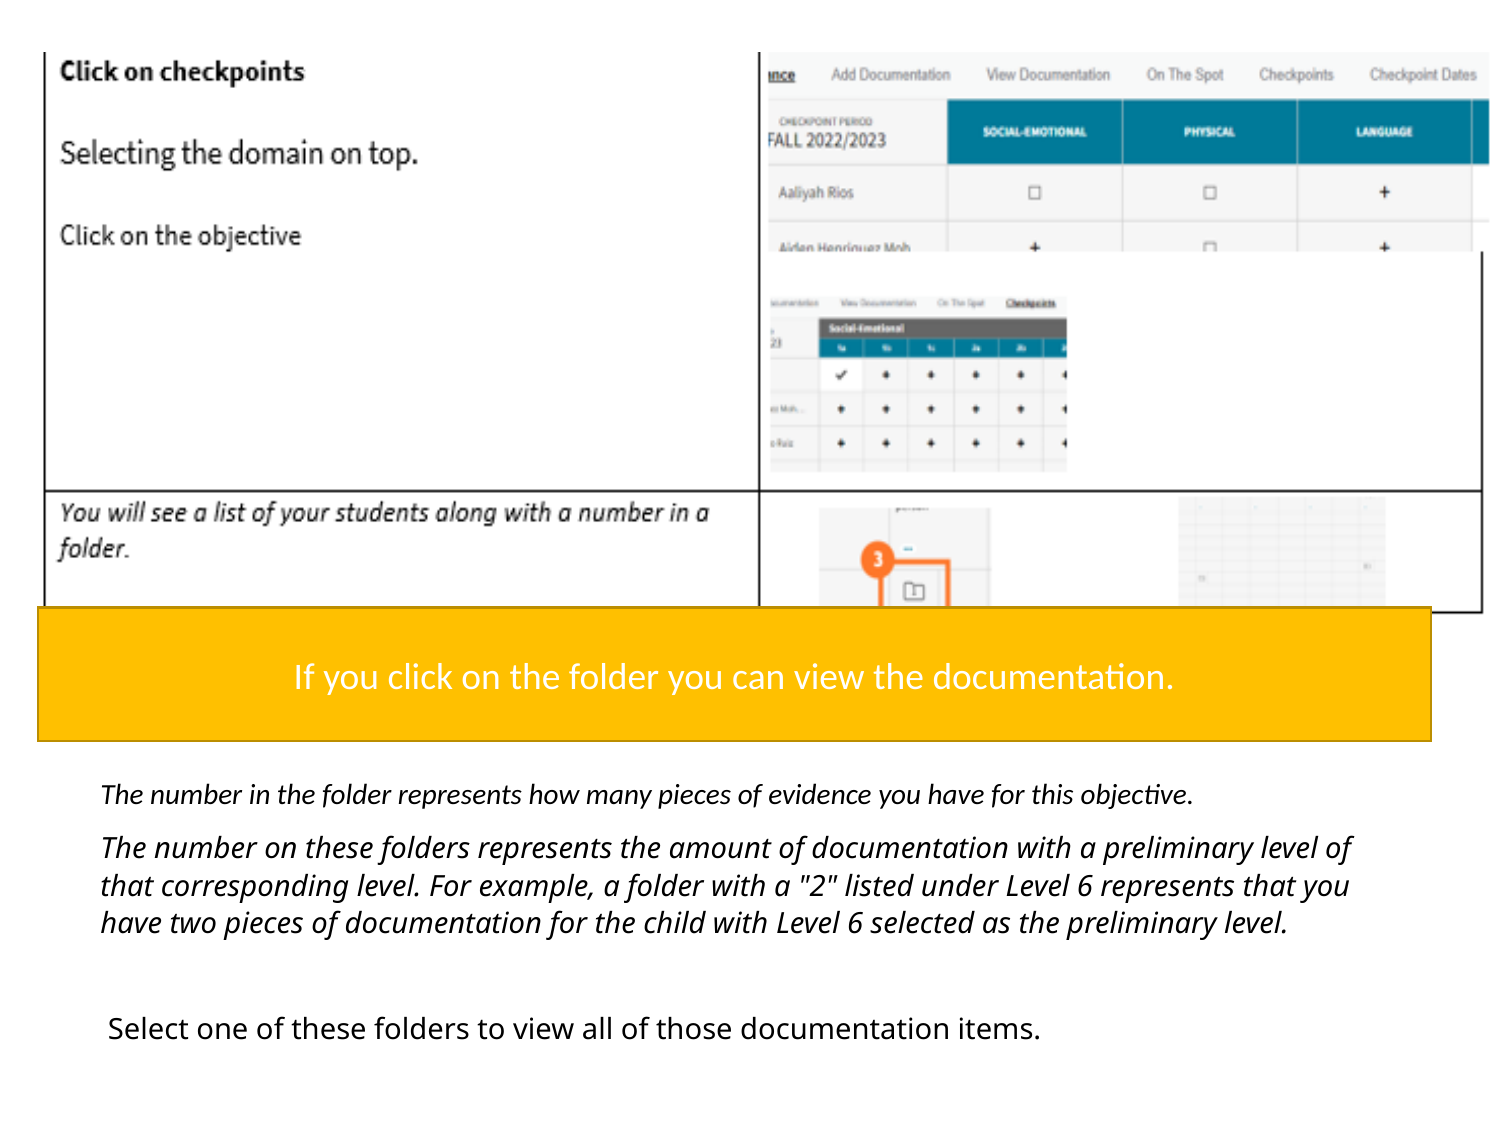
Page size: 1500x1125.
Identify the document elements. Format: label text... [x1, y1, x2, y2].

text_box The number in the folder represents how many pieces of evidence you have for this objective. The number on these folders represents the amount of documentation with a preliminary level of that corresponding level. For example, a folder with a "2" listed under Level 6 represents that you have two pieces of documentation for the child with Level 6 selected as the preliminary level. Select one of these folders to view all of those documentation items. [85, 765, 1415, 1053]
picture [38, 52, 1500, 675]
text_box If you click on the folder you can view the documentation. [37, 606, 1432, 742]
